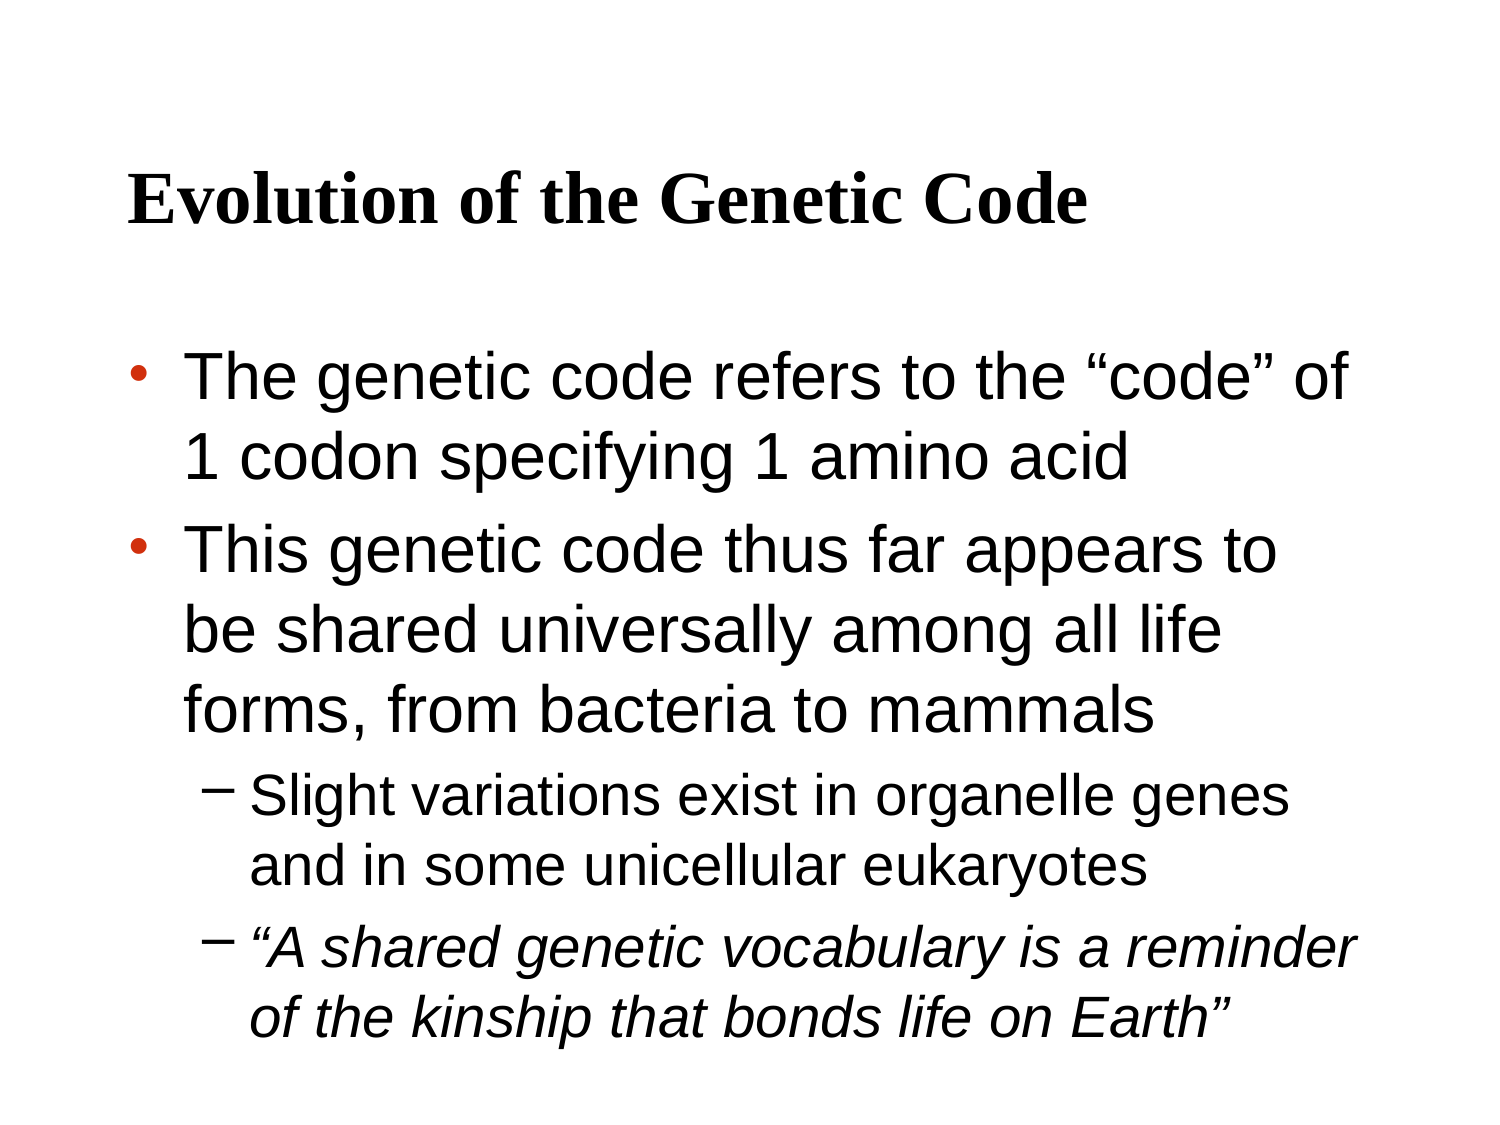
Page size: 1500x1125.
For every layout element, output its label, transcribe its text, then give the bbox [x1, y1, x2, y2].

list The genetic code refers to the “code” of 1 codon specifying 1 amino acid This genetic code thus far appears to be shared universally among all life forms, from bacteria to mammals Slight variations exist in organelle genes and in some unicellular eukaryotes “A shared genetic vocabulary is a reminder of the kinship that bonds life on Earth” [112, 324, 1388, 1001]
title Evolution of the Genetic Code [112, 99, 1388, 288]
